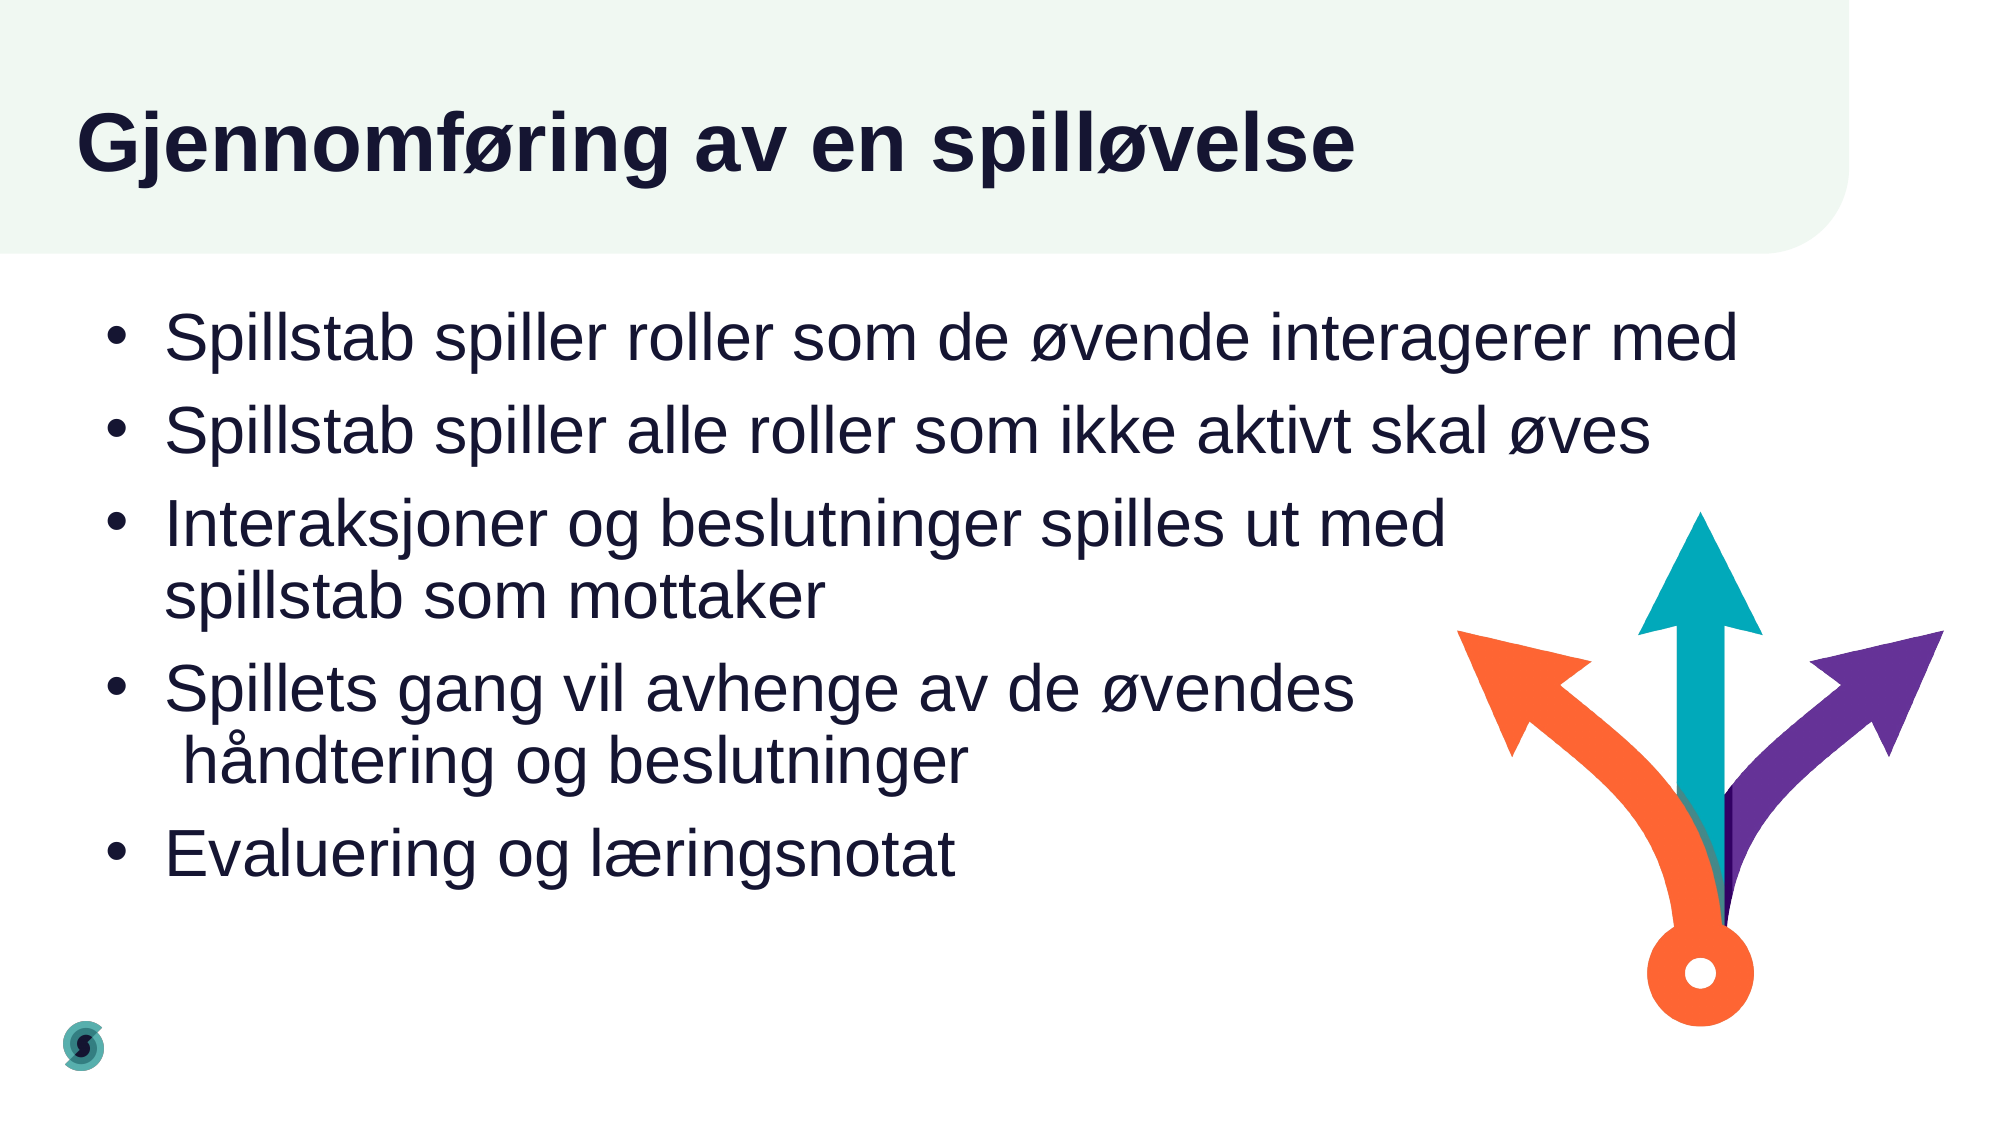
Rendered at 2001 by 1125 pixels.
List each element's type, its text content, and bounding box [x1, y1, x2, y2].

picture [1306, 375, 2000, 1125]
list Spillstab spiller roller som de øvende interagerer med Spillstab spiller alle roller som ikke aktivt skal øves Interaksjoner og beslutninger spilles ut med spillstab som mottaker Spillets gang vil avhenge av de øvendes håndtering og beslutninger Evaluering og læringsnotat [60, 295, 1838, 1009]
title Gjennomføring av en spilløvelse [60, 54, 1838, 236]
picture [63, 1021, 104, 1071]
